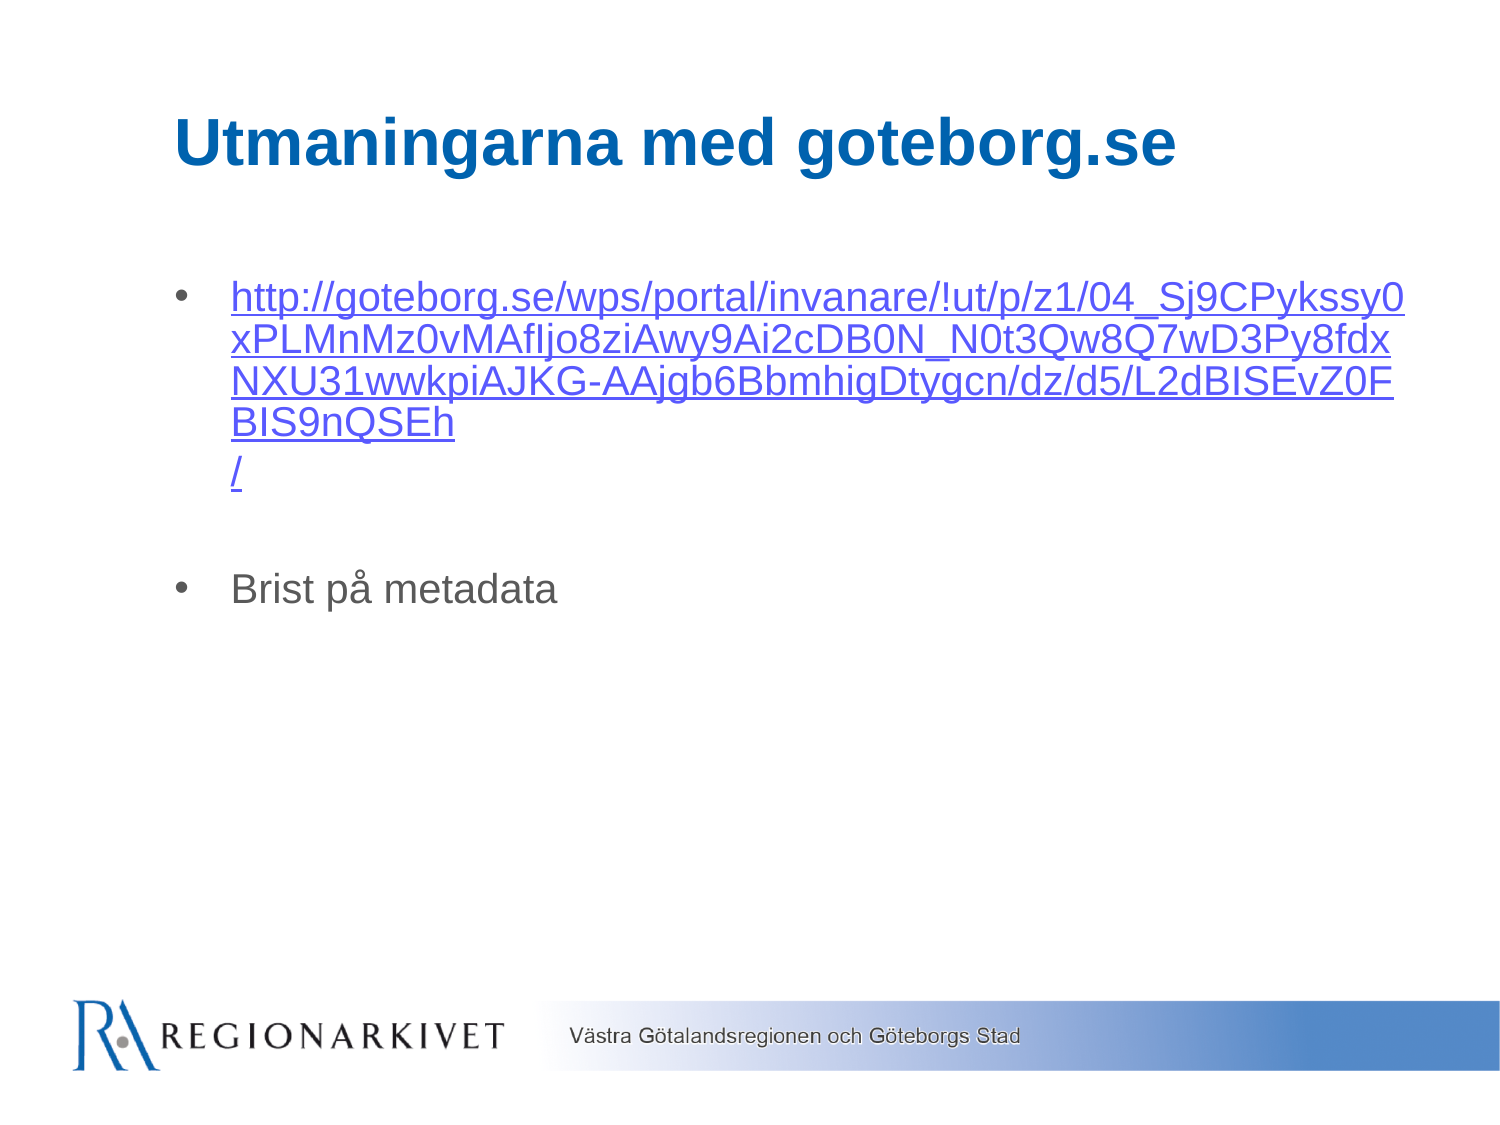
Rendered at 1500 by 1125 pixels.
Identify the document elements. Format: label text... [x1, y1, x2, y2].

title Utmaningarna med goteborg.se [159, 45, 1425, 233]
picture [72, 999, 1500, 1071]
list http://goteborg.se/wps/portal/invanare/!ut/p/z1/04_Sj9CPykssy0xPLMnMz0vMAfIjo8ziAwy9Ai2cDB0N_N0t3Qw8Q7wD3Py8fdxNXU31wwkpiAJKG-AAjgb6BbmhigDtygcn/dz/d5/L2dBISEvZ0FBIS9nQSEh/ Brist på metadata [159, 262, 1425, 929]
